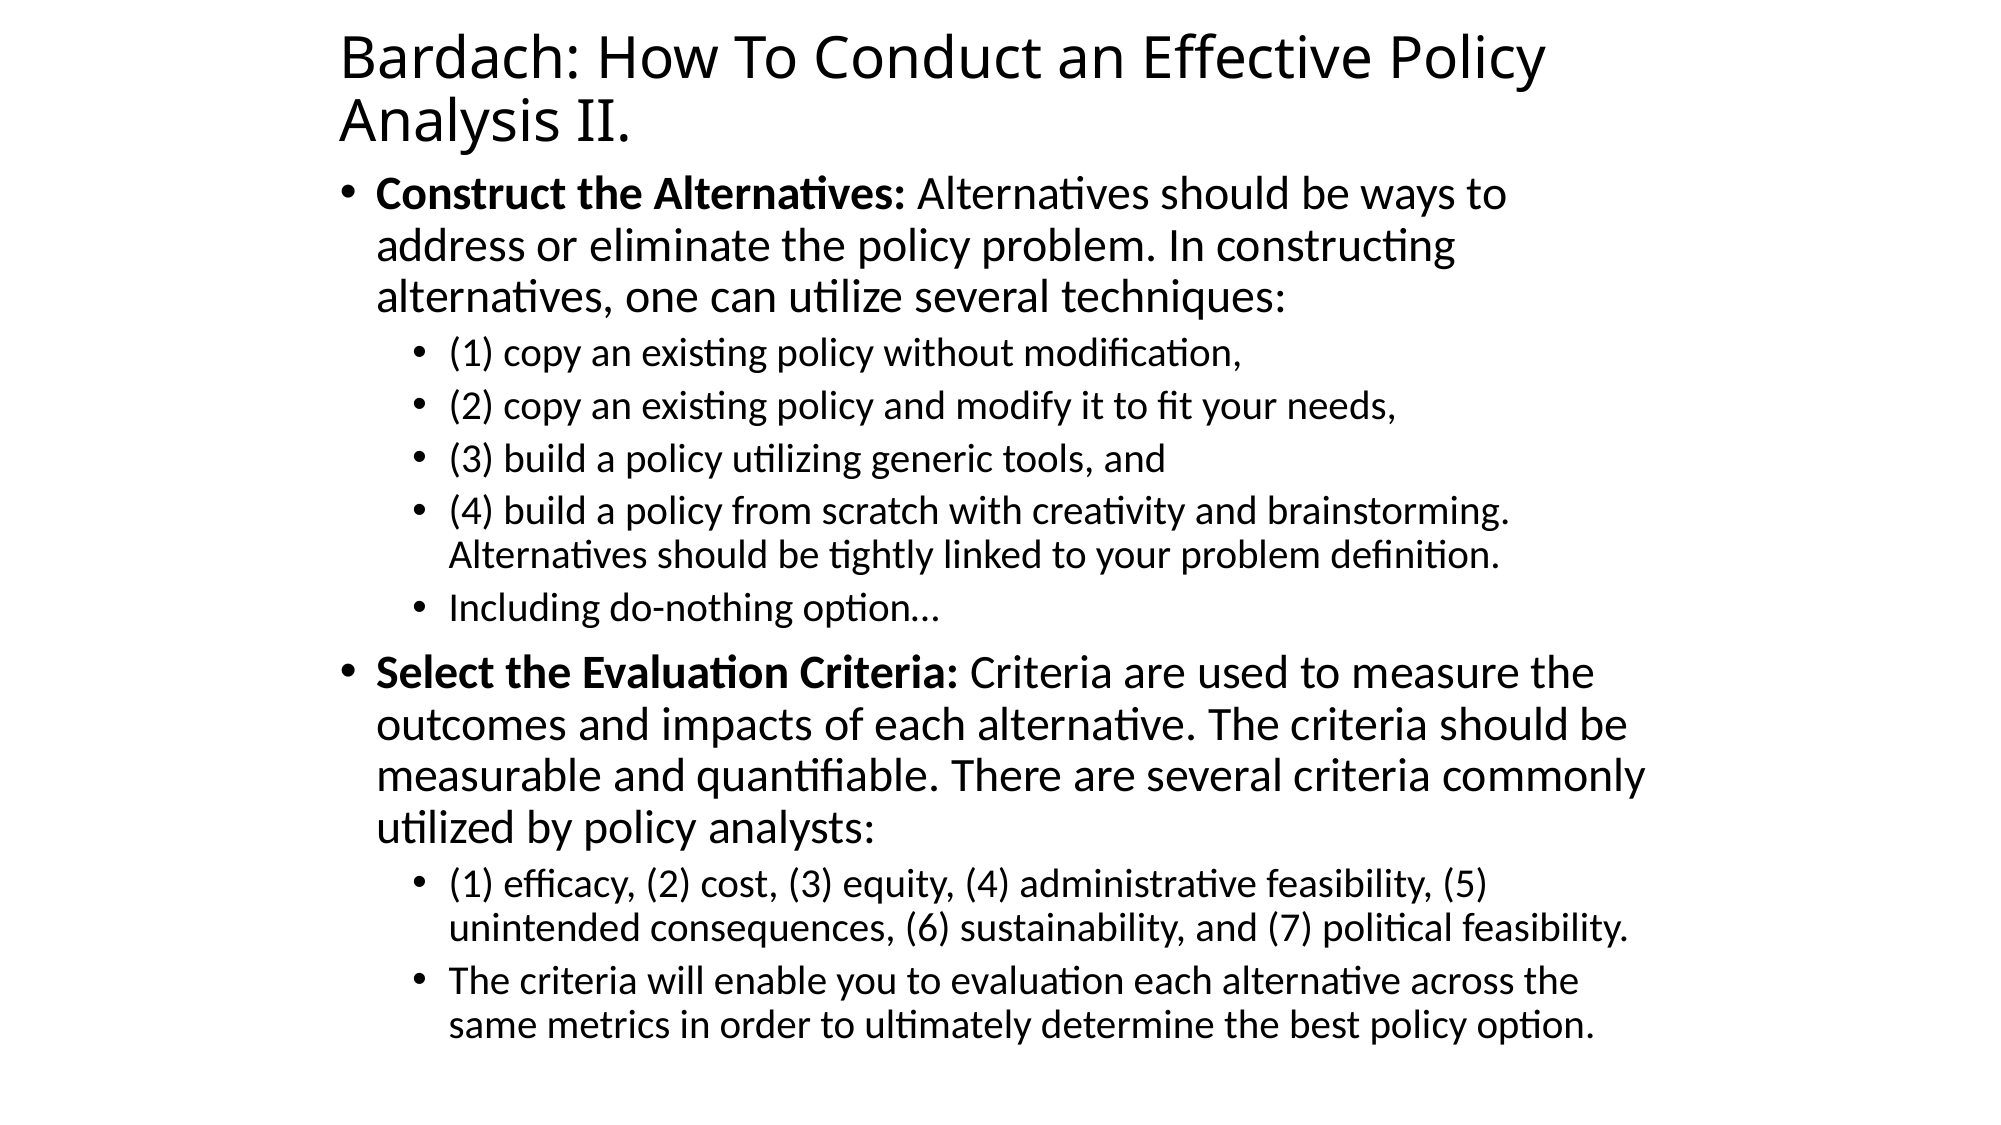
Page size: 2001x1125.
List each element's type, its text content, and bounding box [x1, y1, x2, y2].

title Bardach: How To Conduct an Effective Policy Analysis II. [324, 45, 1675, 138]
list Construct the Alternatives: Alternatives should be ways to address or eliminate the policy problem. In constructing alternatives, one can utilize several techniques: (1) copy an existing policy without modification, (2) copy an existing policy and modify it to fit your needs, (3) build a policy utilizing generic tools, and (4) build a policy from scratch with creativity and brainstorming. Alternatives should be tightly linked to your problem definition. Including do-nothing option… Select the Evaluation Criteria: Criteria are used to measure the outcomes and impacts of each alternative. The criteria should be measurable and quantifiable. There are several criteria commonly utilized by policy analysts: (1) efficacy, (2) cost, (3) equity, (4) administrative feasibility, (5) unintended consequences, (6) sustainability, and (7) political feasibility. The criteria will enable you to evaluation each alternative across the same metrics in order to ultimately determine the best policy option. [324, 160, 1675, 1071]
